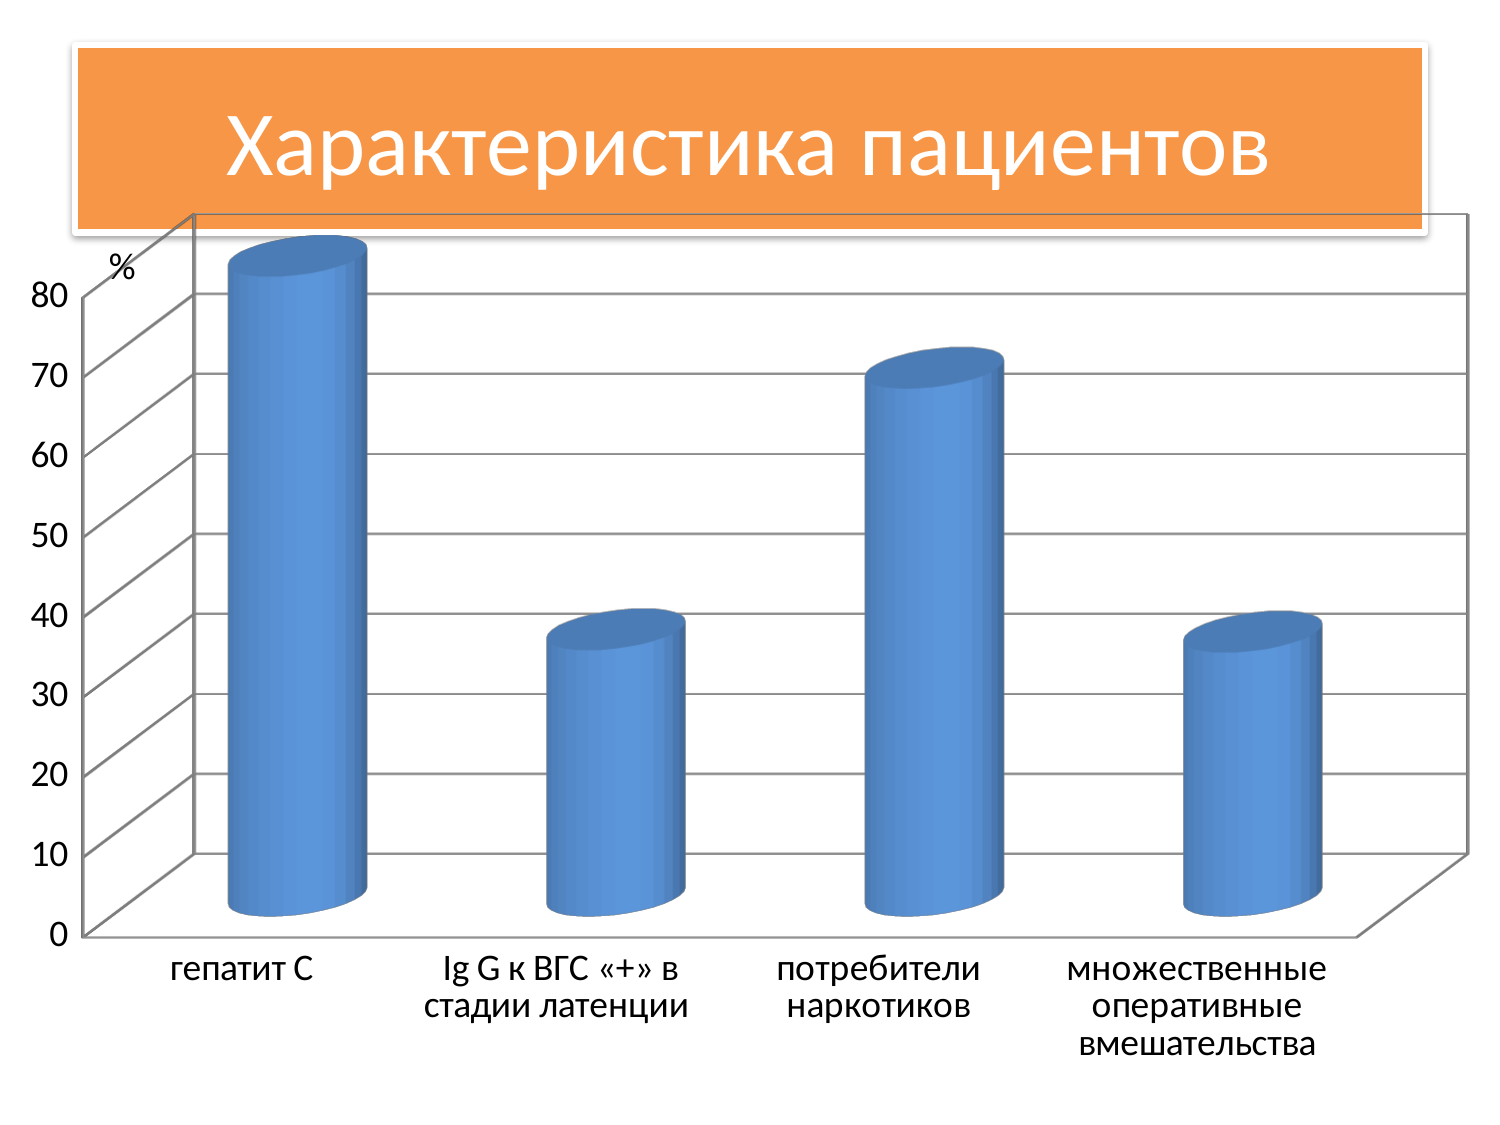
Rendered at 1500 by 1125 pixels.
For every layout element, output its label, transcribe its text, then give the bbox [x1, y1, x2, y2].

chart [0, 195, 1500, 1083]
title Характеристика пациентов [72, 42, 1428, 194]
